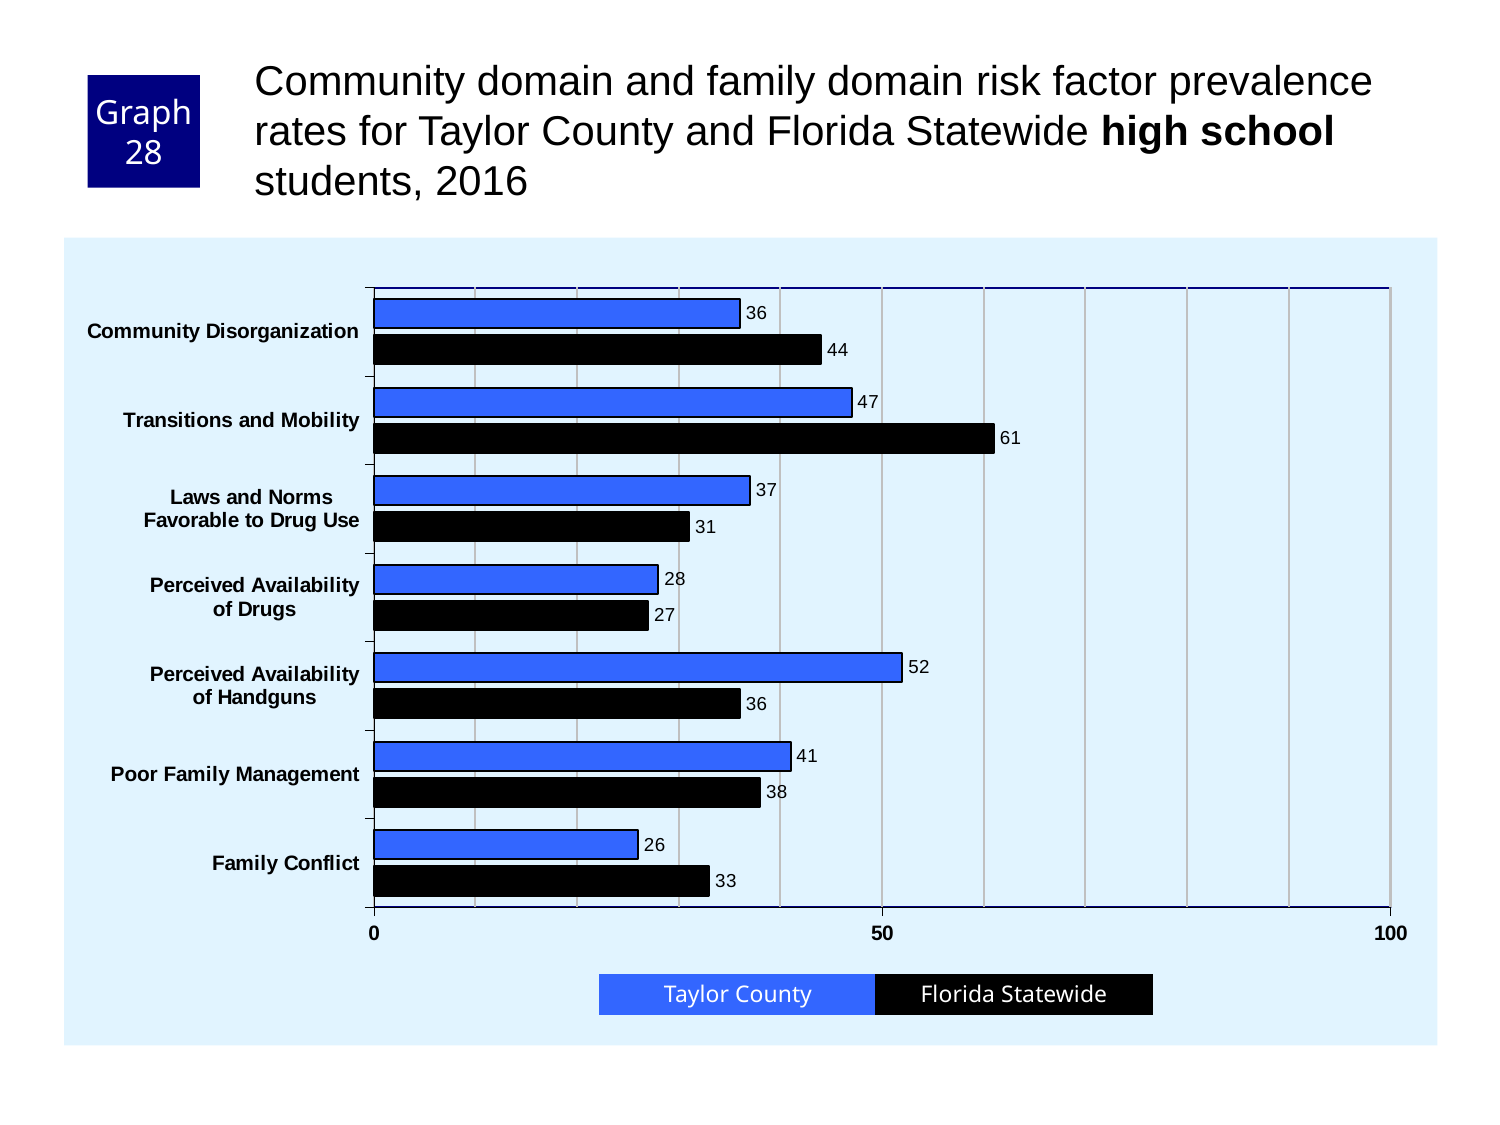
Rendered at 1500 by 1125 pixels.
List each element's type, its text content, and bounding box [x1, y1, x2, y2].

text_box Graph 28 [87, 75, 200, 188]
text_box Community domain and family domain risk factor prevalence rates for Taylor County and Florida Statewide high school students, 2016 [249, 50, 1438, 175]
chart [63, 237, 1438, 1046]
